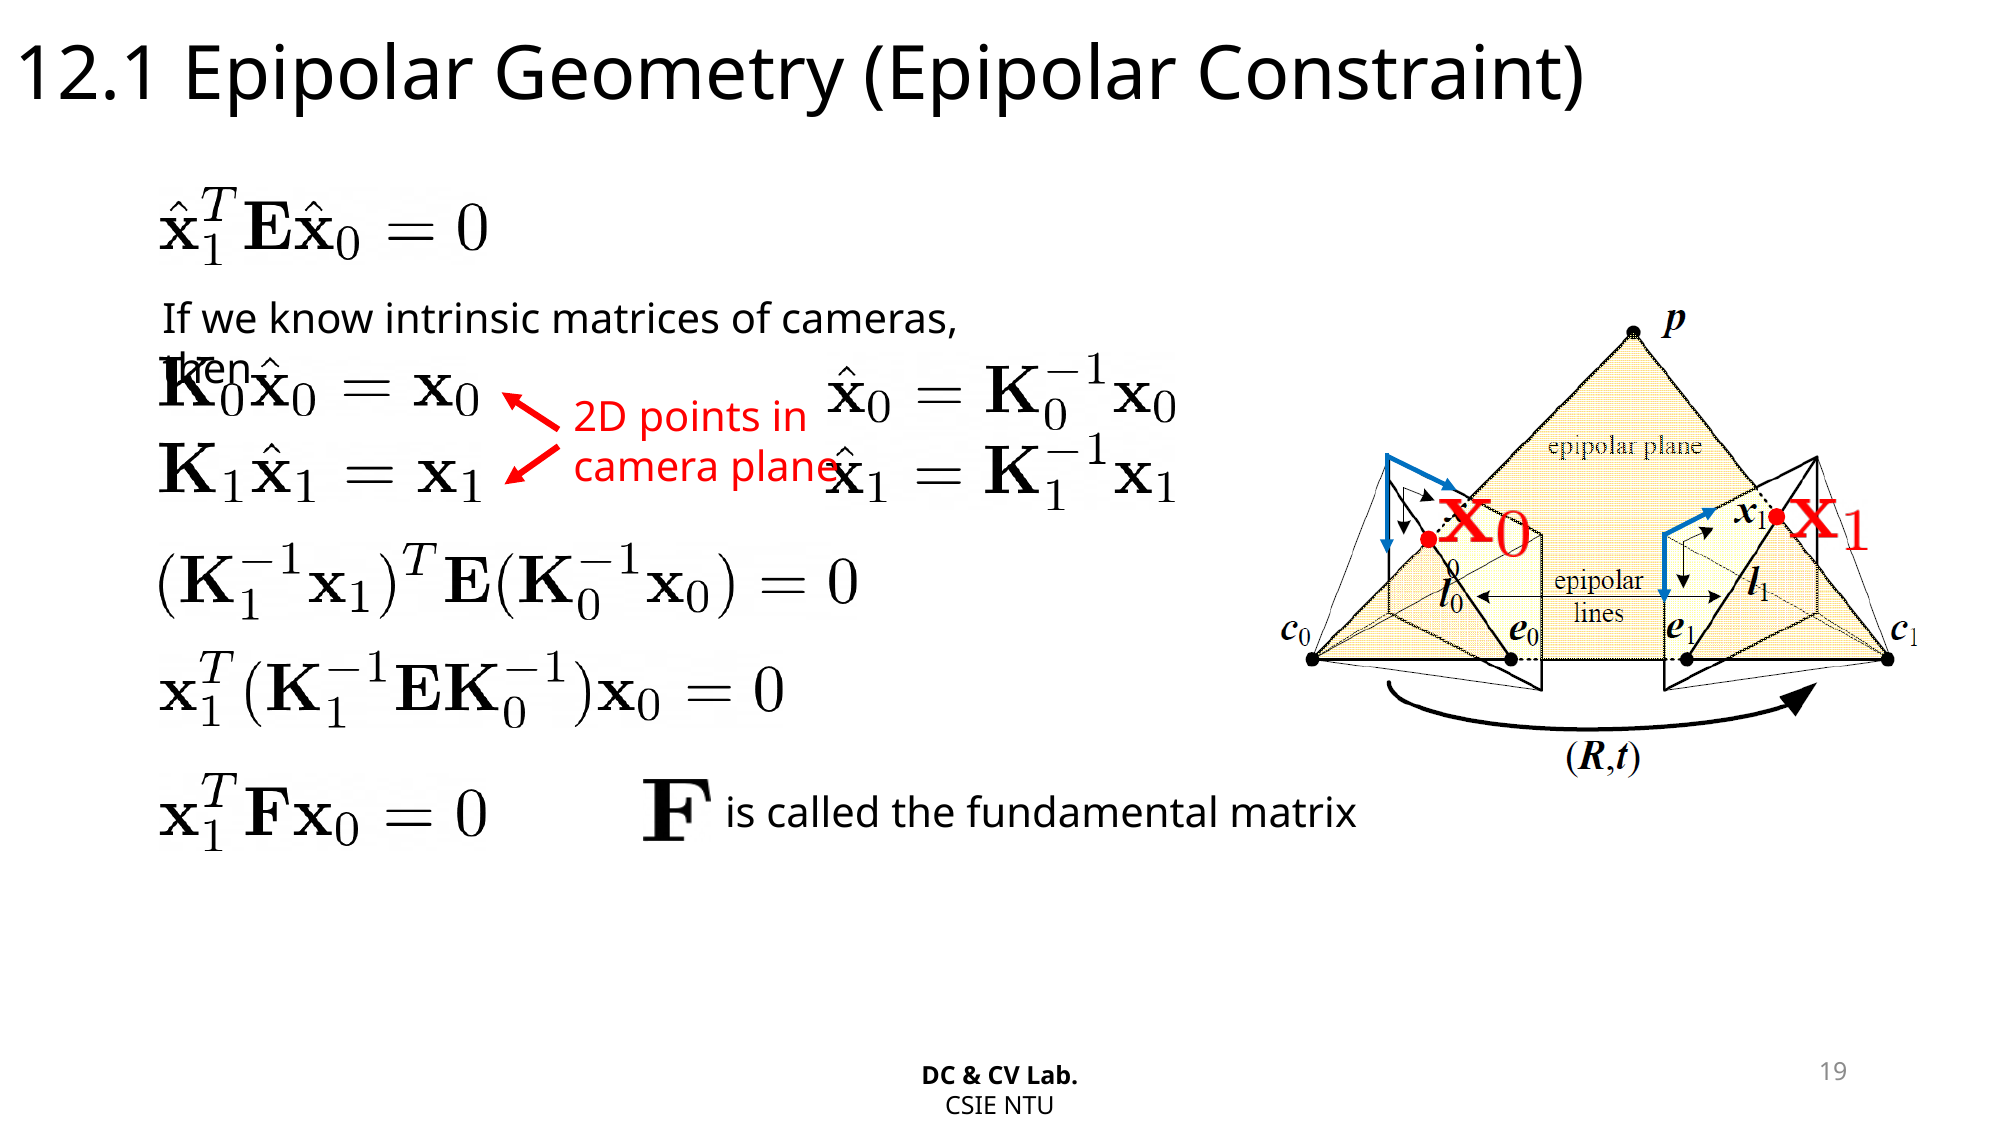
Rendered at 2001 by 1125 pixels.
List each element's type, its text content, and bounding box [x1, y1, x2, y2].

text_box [158, 355, 481, 502]
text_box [501, 382, 885, 500]
picture [158, 186, 488, 265]
picture [158, 772, 486, 851]
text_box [642, 778, 1376, 845]
text_box If we know intrinsic matrices of cameras, then [147, 284, 1028, 400]
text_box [825, 352, 1175, 511]
text_box 12.1 Epipolar Geometry (Epipolar Constraint) [0, 17, 2000, 122]
picture [158, 542, 857, 620]
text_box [1262, 292, 1937, 780]
picture [158, 650, 783, 729]
slide_number 19 [1412, 1042, 1863, 1103]
